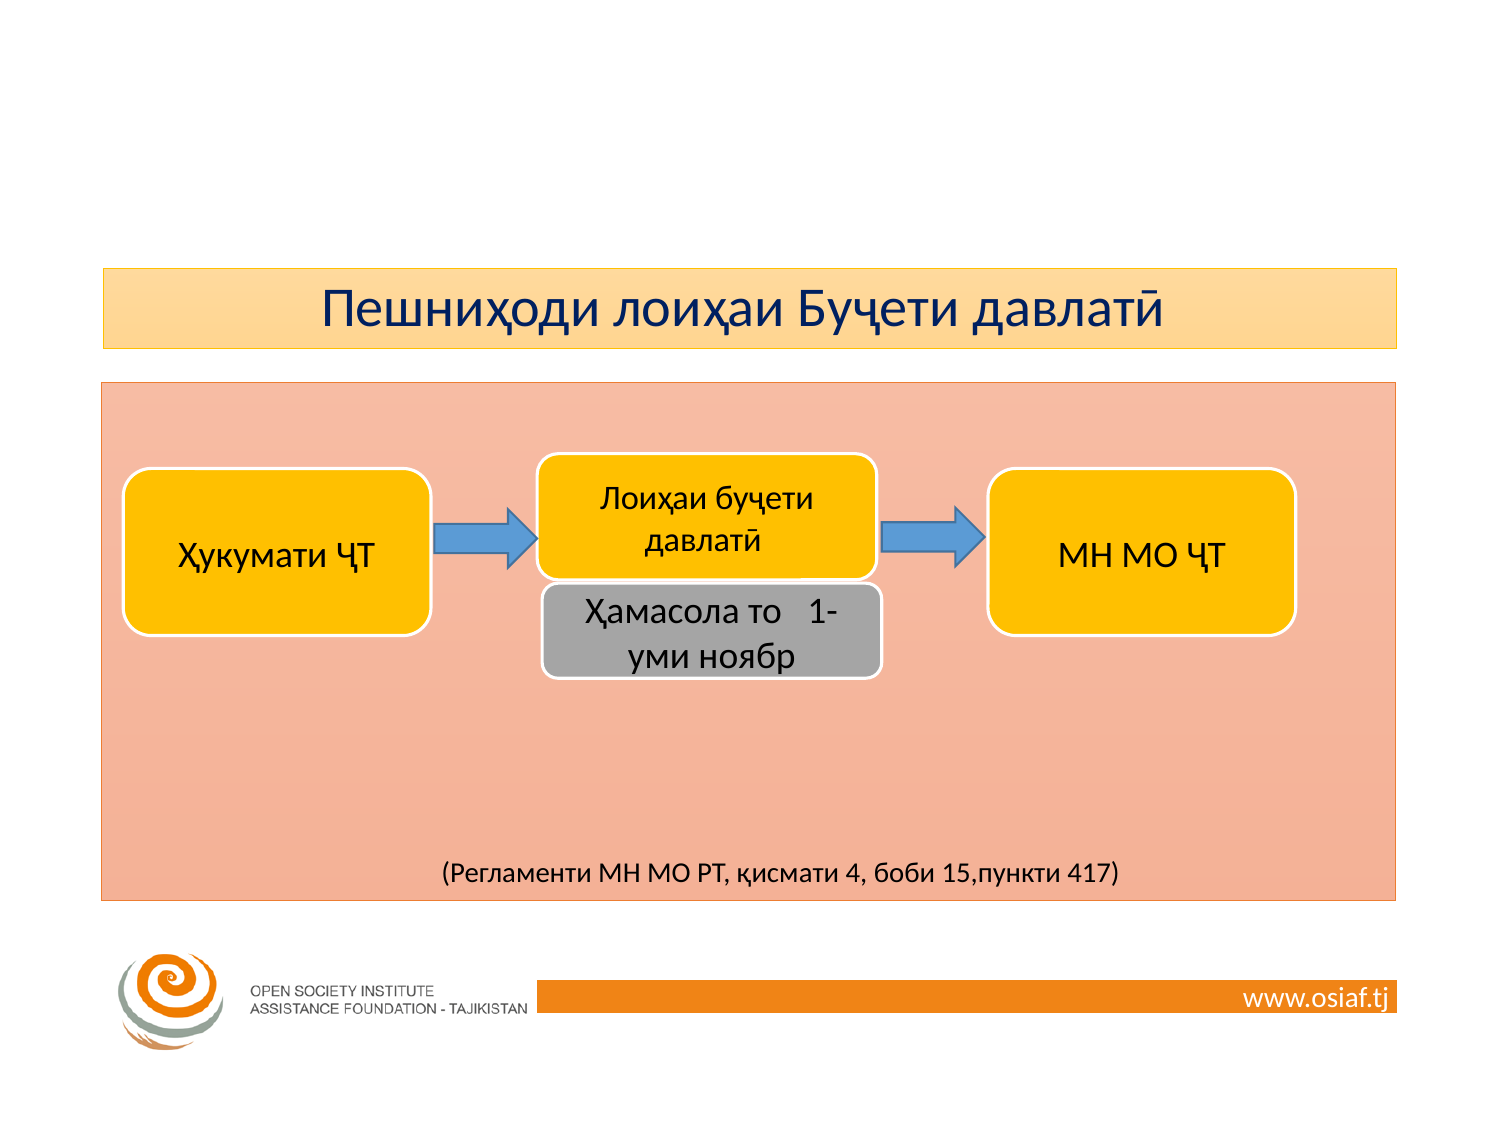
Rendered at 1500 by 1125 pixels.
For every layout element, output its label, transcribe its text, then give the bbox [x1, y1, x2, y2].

text_box Ҳукумати ҶТ [121, 466, 433, 638]
text_box [433, 506, 539, 571]
title Пешниҳоди лоиҳаи Буҷети давлатӣ [103, 268, 1397, 349]
text_box МН МО ҶТ [986, 466, 1298, 638]
picture [102, 933, 538, 1060]
text_box Ҳамасола то 1-уми ноябр [540, 581, 884, 680]
text_box Лоиҳаи буҷети давлатӣ [535, 452, 879, 582]
text_box [880, 505, 987, 569]
list (Регламенти МН МО РТ, қисмати 4, боби 15,пункти 417) [101, 382, 1396, 901]
